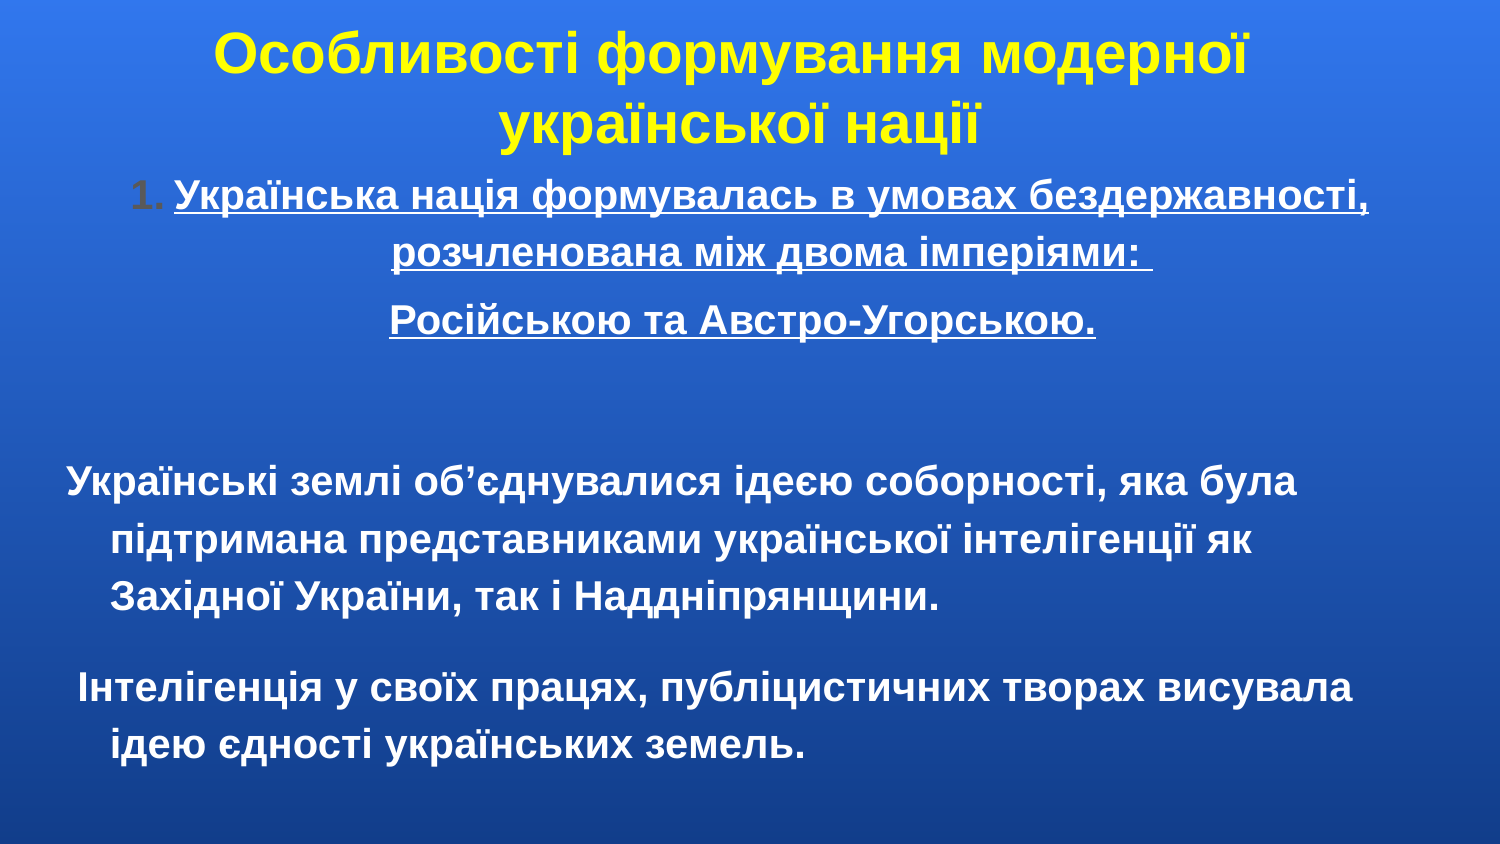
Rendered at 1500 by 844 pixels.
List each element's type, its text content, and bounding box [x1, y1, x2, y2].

title Особливості формування модерної української нації [30, 0, 1450, 95]
list Українська нація формувалась в умовах бездержавності, розчленована між двома імперіями: Російською та Австро-Угорською. Українські землі об’єднувалися ідеєю соборності, яка була підтримана представниками української інтелігенції як Західної України, так і Наддніпрянщини. Інтелігенція у своїх працях, публіцистичних творах висувала ідею єдності українських земель. [50, 144, 1450, 663]
